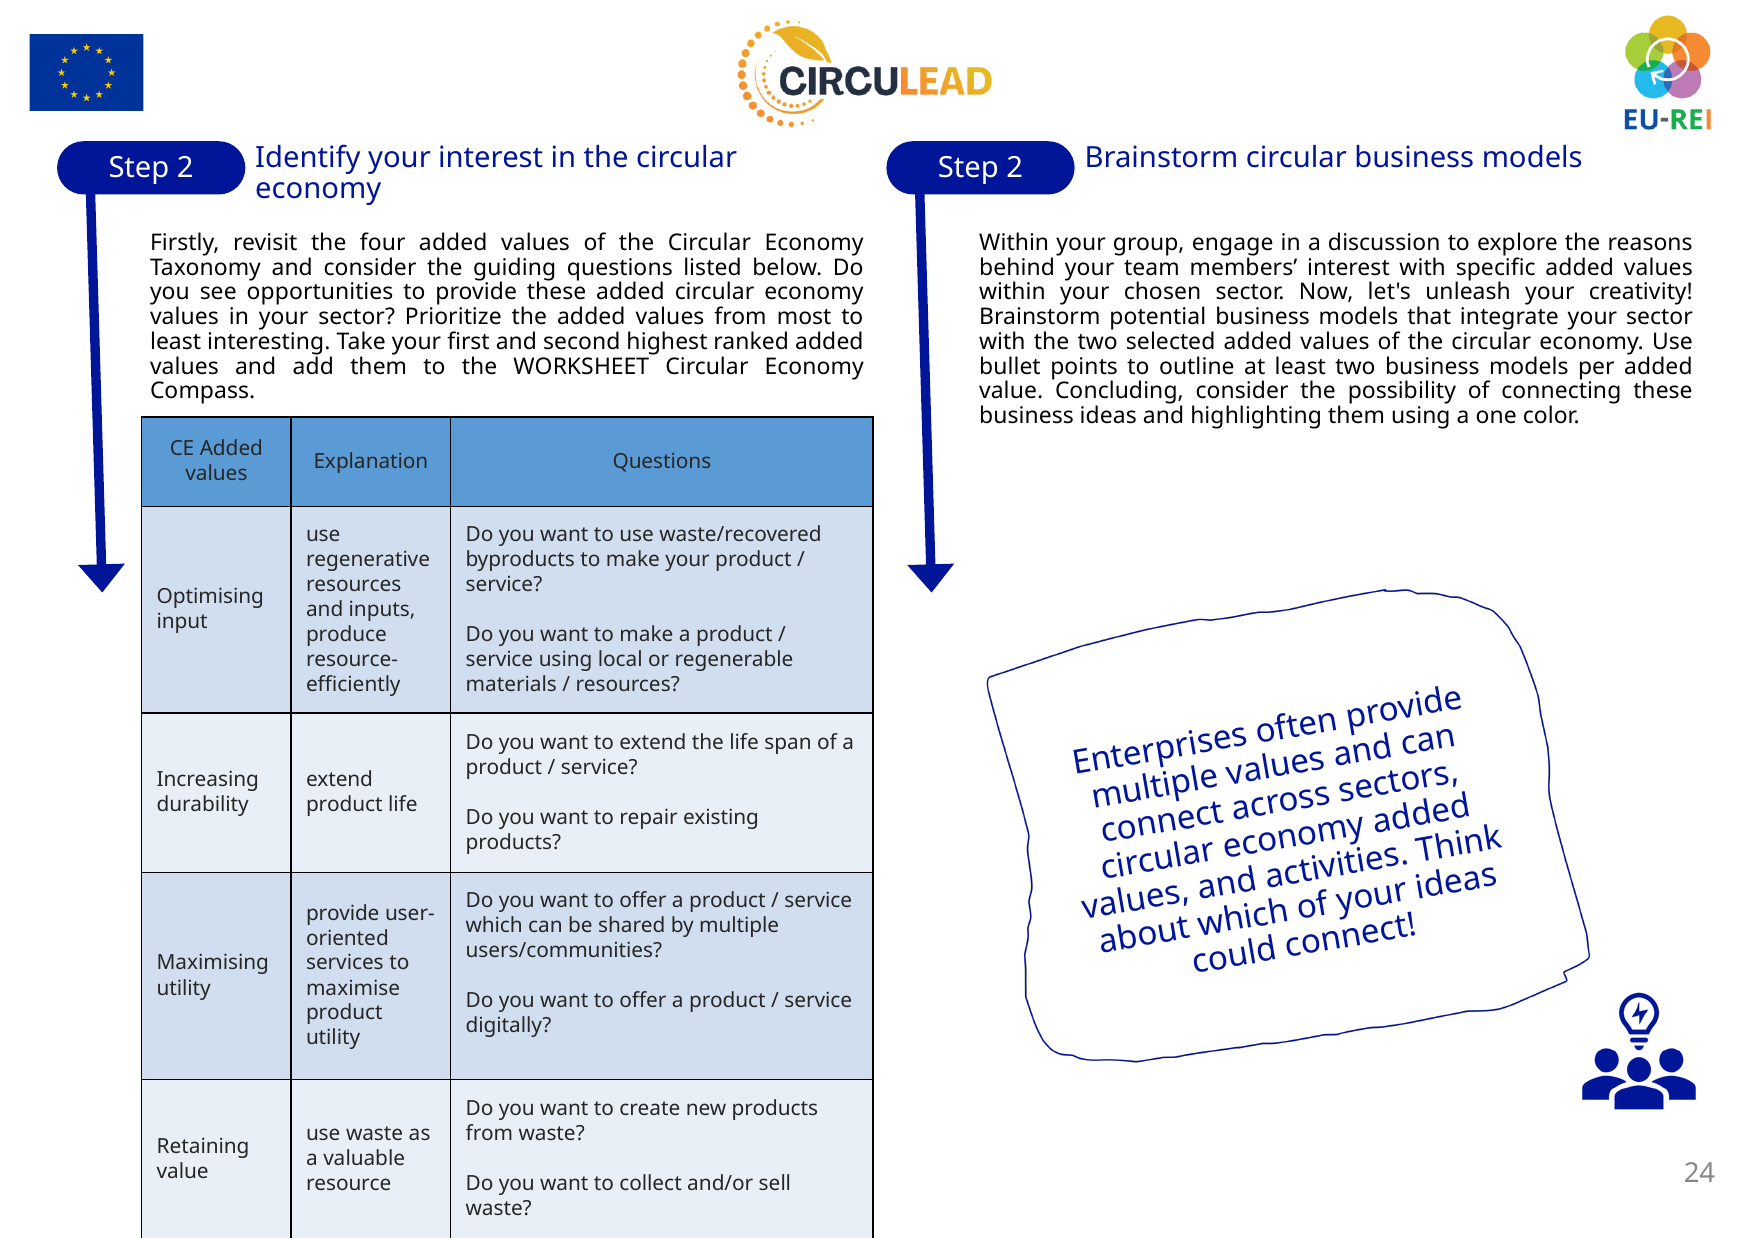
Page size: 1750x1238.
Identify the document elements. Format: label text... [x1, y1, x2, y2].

text_box Within your group, engage in a discussion to explore the reasons behind your team members’ interest with specific added values within your chosen sector. Now, let's unleash your creativity! Brainstorm potential business models that integrate your sector with the two selected added values of the circular economy. Use bullet points to outline at least two business models per added value. Concluding, consider the possibility of connecting these business ideas and highlighting them using a one color. [979, 230, 1694, 453]
table_cell Do you want to use waste/recovered byproducts to make your product / service? Do you want to make a product / service using local or regenerable materials / resources? [451, 507, 872, 712]
table_header Explanation [292, 418, 450, 506]
table_header CE Added values [142, 418, 290, 506]
table_cell Increasing durability [142, 714, 290, 872]
table_cell Do you want to extend the life span of a product / service? Do you want to repair existing products? [451, 714, 872, 872]
text_box [1562, 976, 1713, 1127]
table_cell Do you want to create new products from waste? Do you want to collect and/or sell waste? [451, 1080, 872, 1238]
text_box Firstly, revisit the four added values of the Circular Economy Taxonomy and consider the guiding questions listed below. Do you see opportunities to provide these added circular economy values in your sector? Prioritize the added values from most to least interesting. Take your first and second highest ranked added values and add them to the WORKSHEET Circular Economy Compass. [150, 230, 865, 416]
table_header Questions [451, 418, 872, 506]
text_box [90, 202, 113, 593]
table_cell provide user-oriented services to maximise product utility [292, 873, 450, 1079]
table_cell Maximising utility [142, 873, 290, 1079]
text_box [920, 580, 928, 589]
text_box Identify your interest in the circular economy [255, 152, 761, 205]
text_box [56, 152, 246, 195]
table_cell use waste as a valuable resource [292, 1080, 450, 1238]
table_cell Retaining value [142, 1080, 290, 1238]
text_box [928, 519, 1624, 1142]
table_cell Do you want to offer a product / service which can be shared by multiple users/communities? Do you want to offer a product / service digitally? [451, 873, 872, 1079]
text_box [29, 4, 1723, 141]
table_cell extend product life [292, 714, 450, 872]
table_cell Optimising input [142, 507, 290, 712]
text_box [886, 140, 1075, 195]
text_box Brainstorm circular business models [1084, 152, 1590, 174]
text_box Enterprises often provide multiple values and can connect across sectors, circular economy added values, and activities. Think about which of your ideas could connect! [1033, 672, 1538, 1001]
table_cell use regenerative resources and inputs, produce resource-efficiently [292, 507, 450, 712]
text_box 24 [1640, 1155, 1716, 1189]
